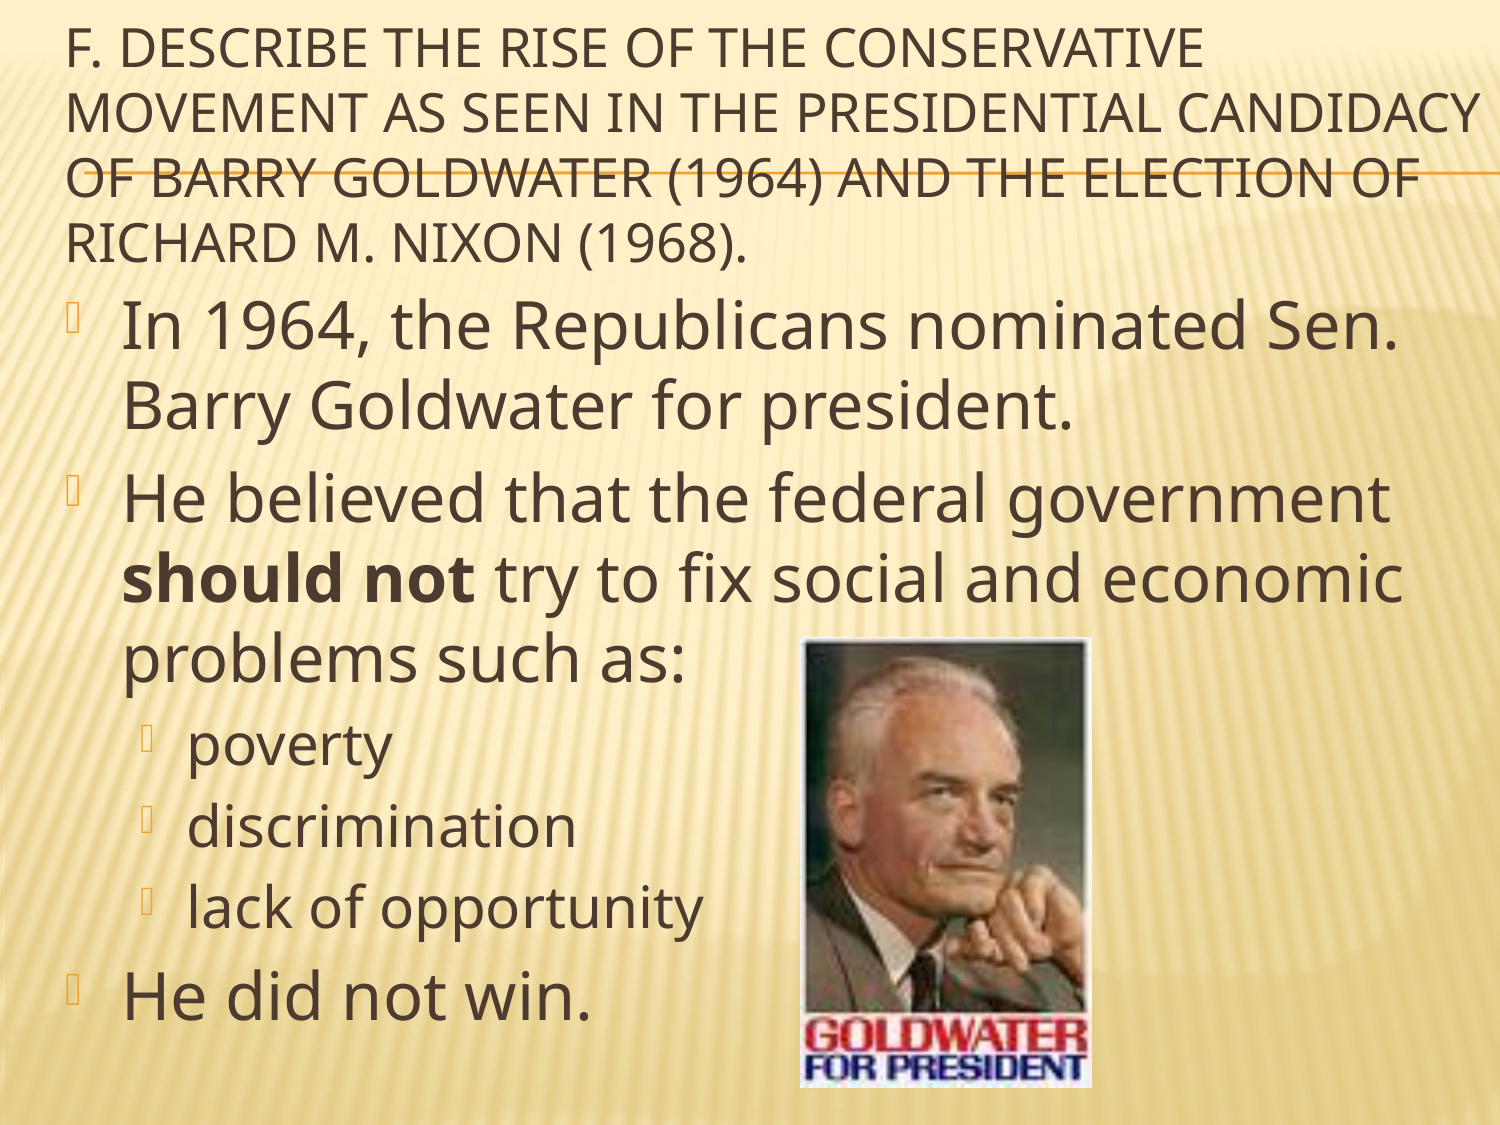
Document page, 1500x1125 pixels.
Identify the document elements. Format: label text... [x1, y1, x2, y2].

list In 1964, the Republicans nominated Sen. Barry Goldwater for president. He believed that the federal government should not try to fix social and economic problems such as: poverty discrimination lack of opportunity He did not win. [49, 274, 1476, 1063]
title f. Describe the rise of the conservative movement as seen in the presidential candidacy of Barry Goldwater (1964) and the election of Richard M. Nixon (1968). [50, 75, 1500, 213]
picture [799, 637, 1093, 1088]
